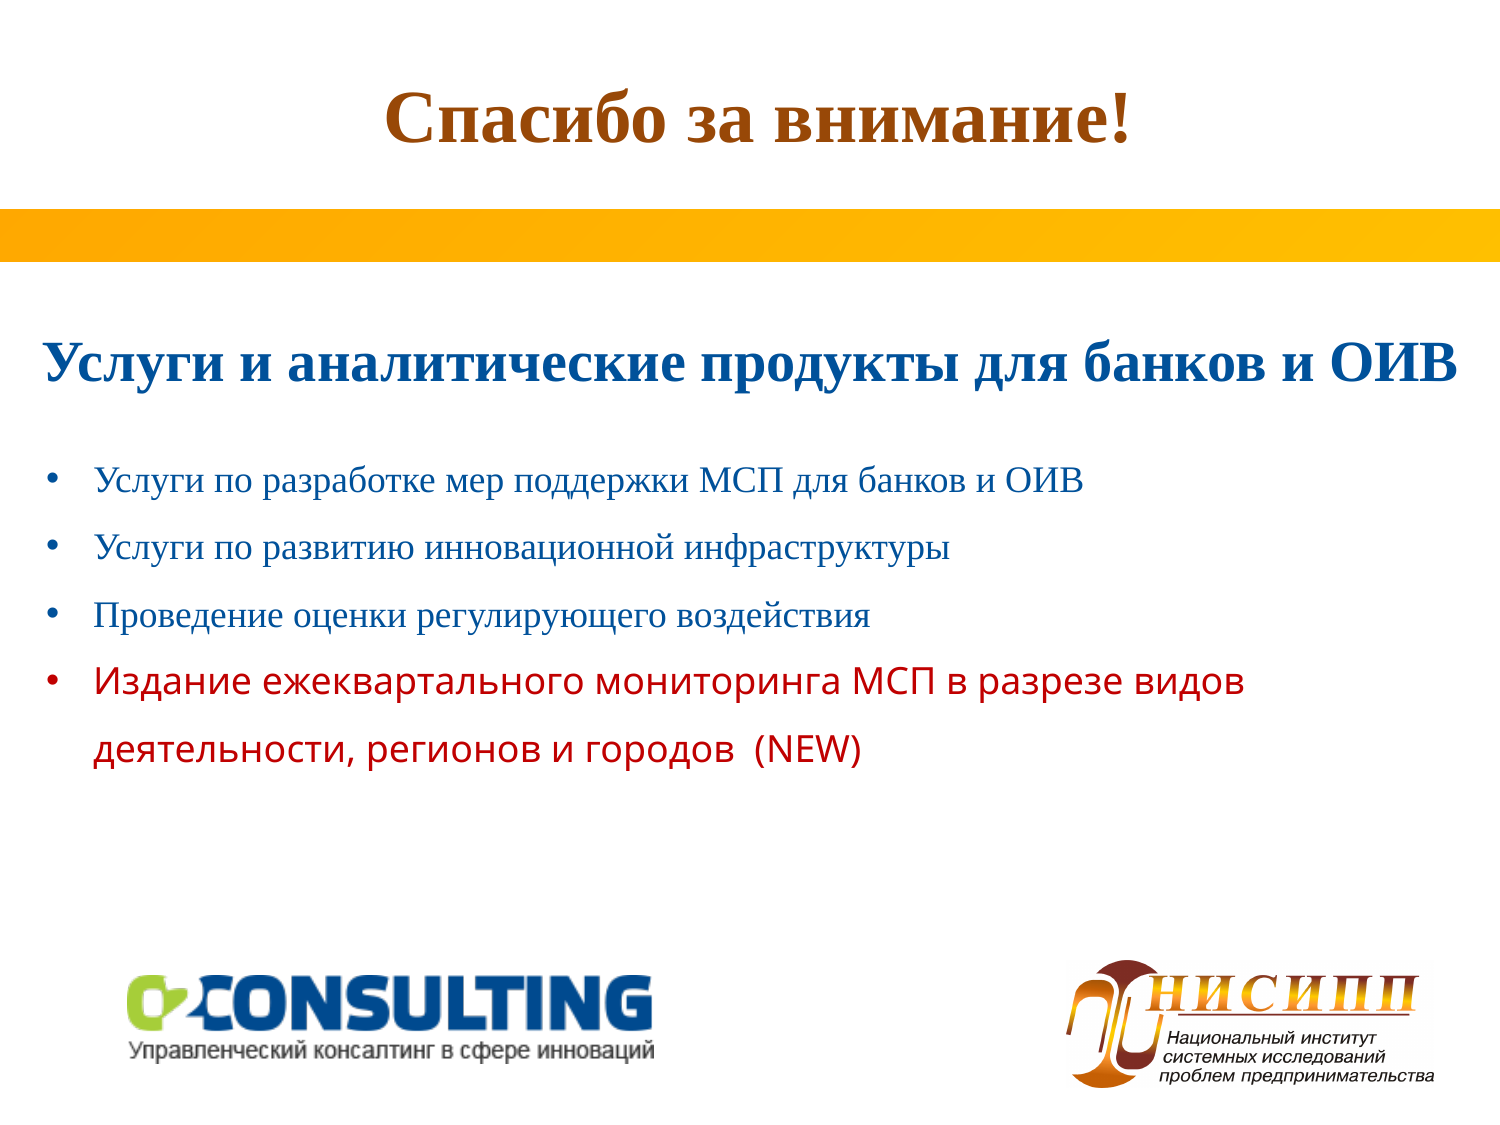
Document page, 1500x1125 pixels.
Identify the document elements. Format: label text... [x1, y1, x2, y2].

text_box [1066, 960, 1434, 1088]
text_box Услуги по разработке мер поддержки МСП для банков и ОИВ Услуги по развитию инновационной инфраструктуры Проведение оценки регулирующего воздействия Издание ежеквартального мониторинга МСП в разрезе видов деятельности, регионов и городов (NEW) [31, 424, 1463, 935]
text_box [0, 209, 1500, 262]
title Спасибо за внимание! [78, 17, 1438, 209]
picture [126, 975, 655, 1064]
text_box Услуги и аналитические продукты для банков и ОИВ [0, 262, 1500, 454]
